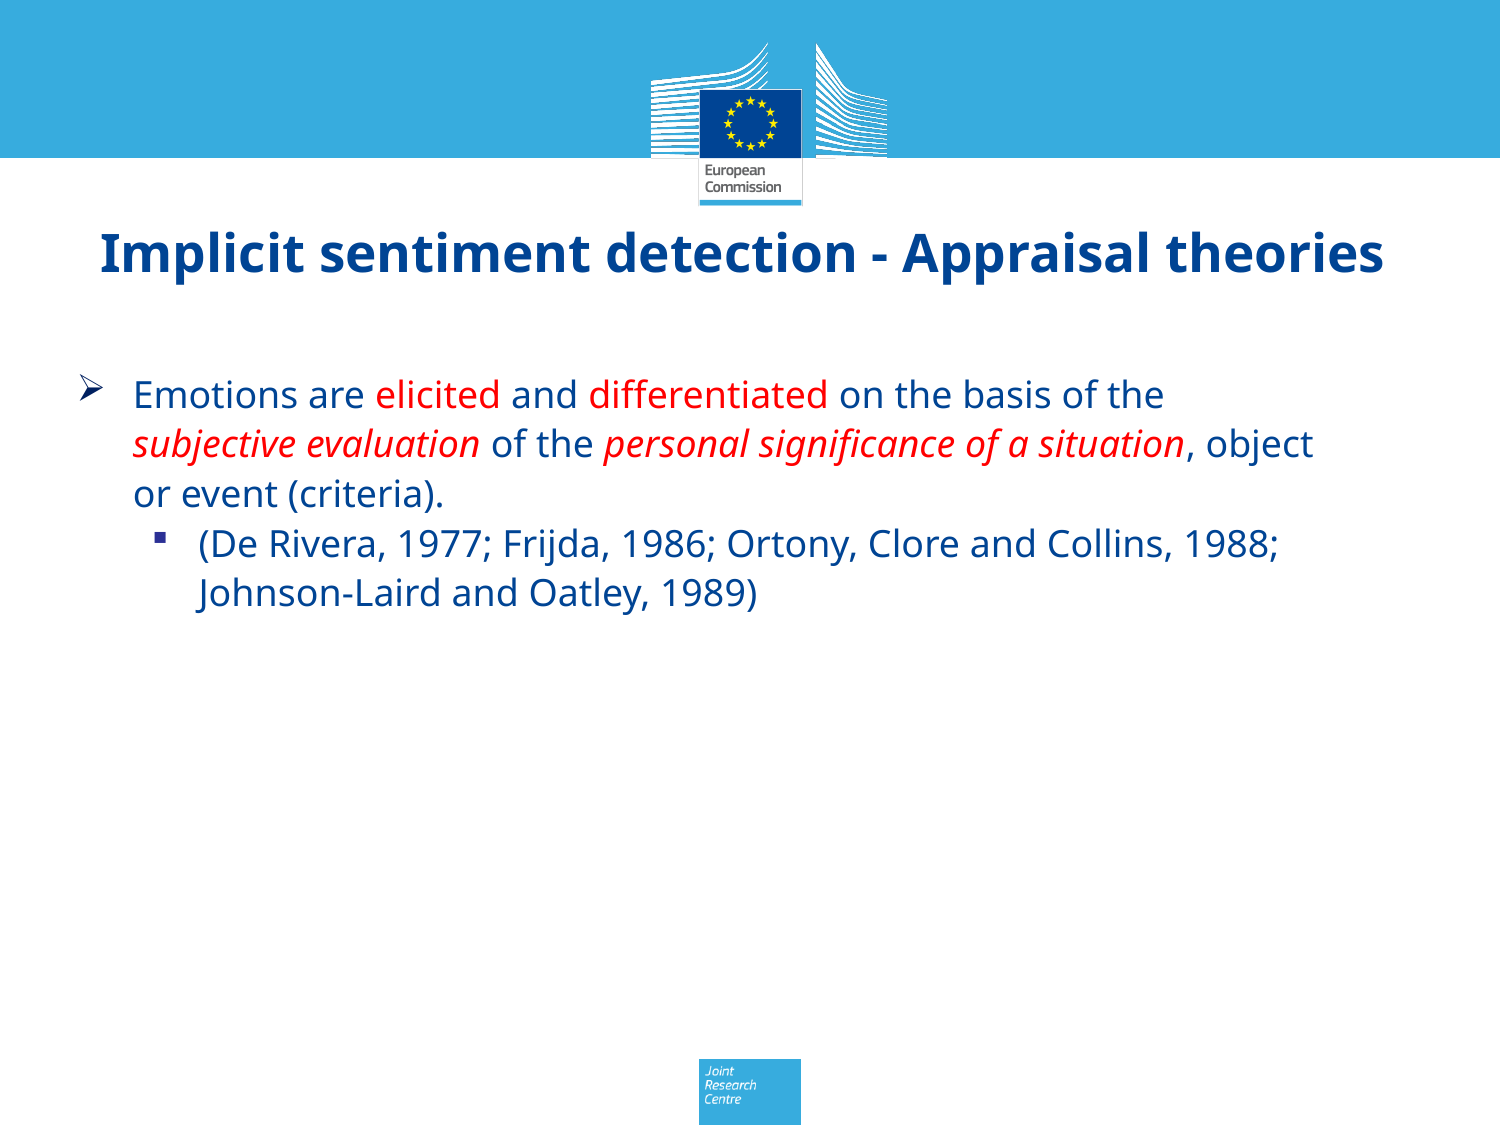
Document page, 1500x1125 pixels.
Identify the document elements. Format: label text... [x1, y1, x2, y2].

list Emotions are elicited and differentiated on the basis of the subjective evaluation of the personal significance of a situation, object or event (criteria). (De Rivera, 1977; Frijda, 1986; Ortony, Clore and Collins, 1988; Johnson-Laird and Oatley, 1989) [76, 365, 1331, 1125]
picture [651, 42, 887, 207]
title Implicit sentiment detection - Appraisal theories [100, 219, 1392, 291]
